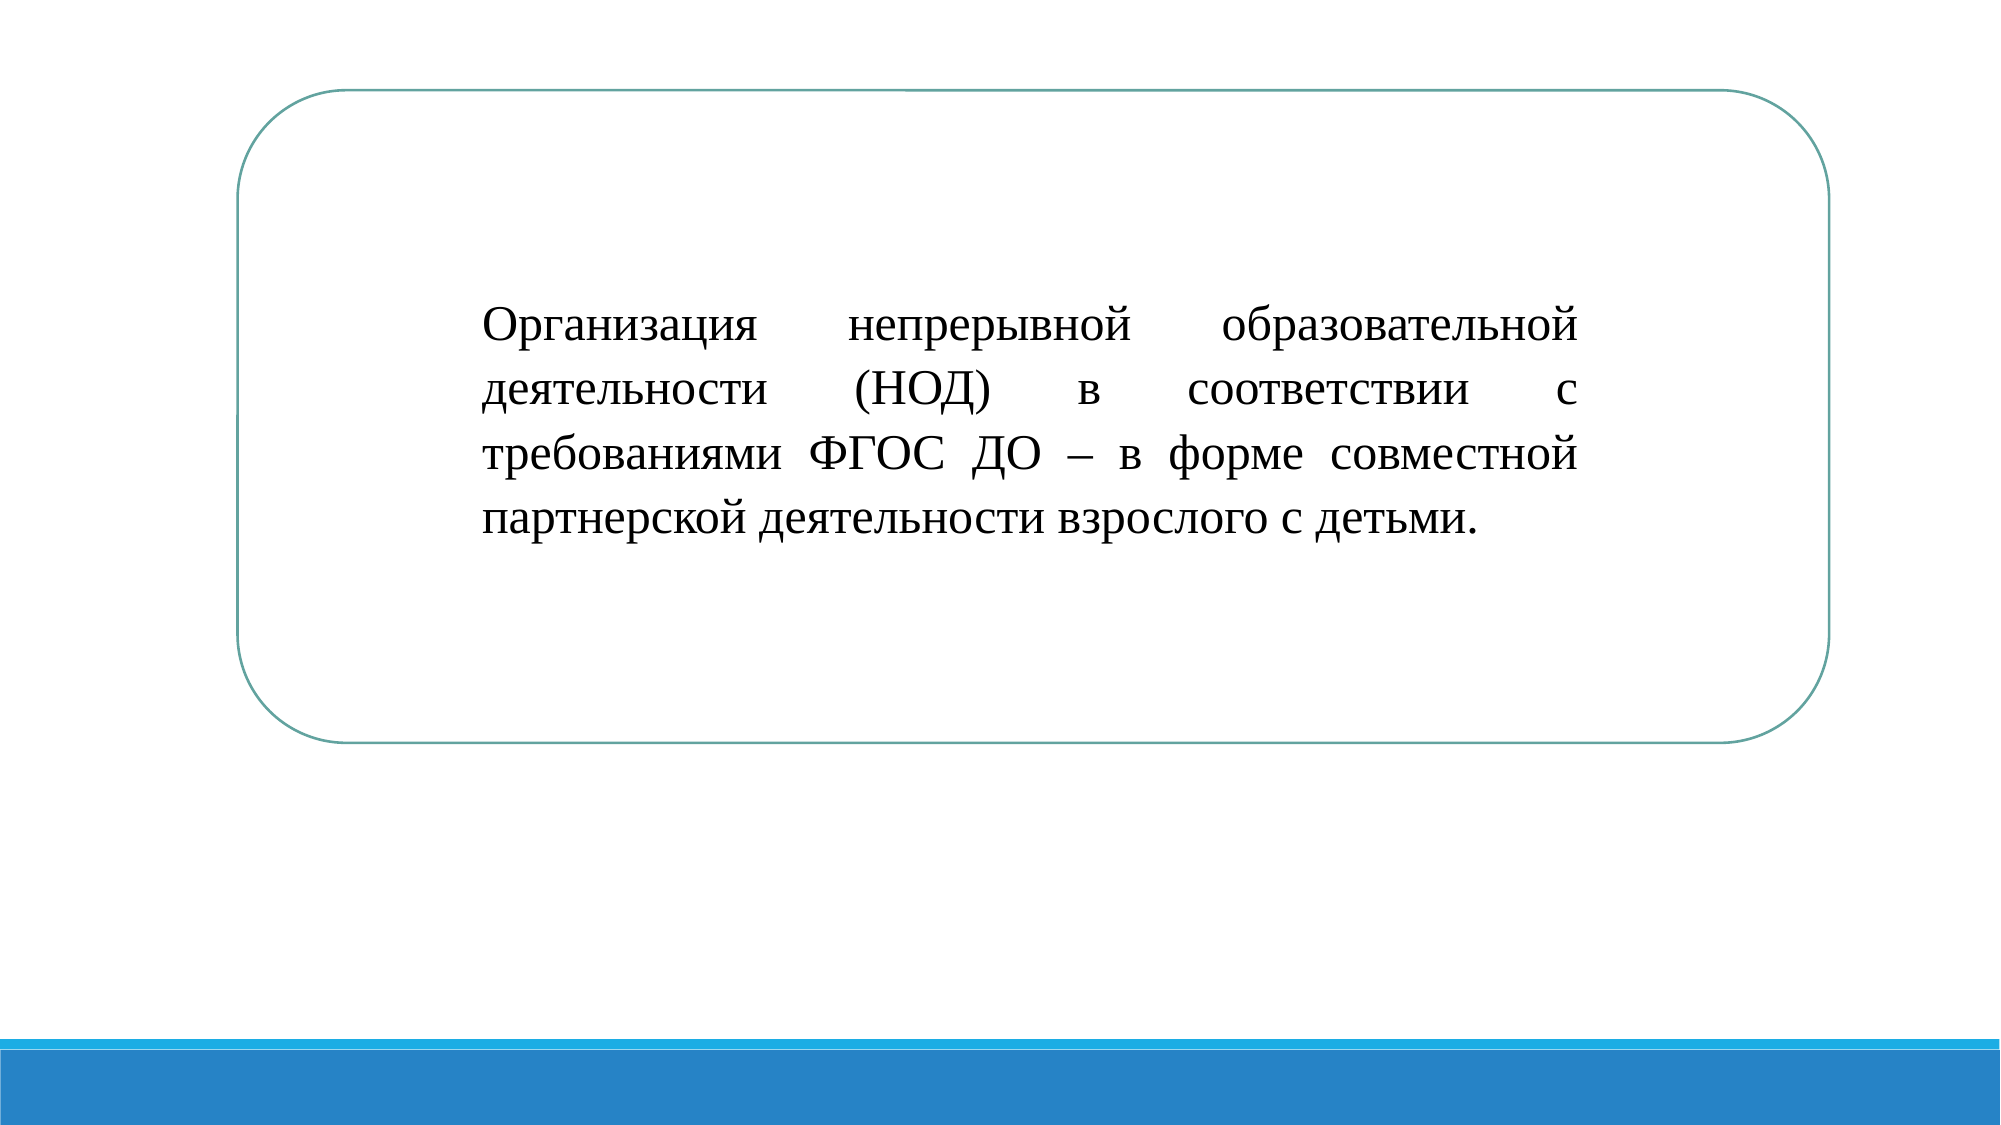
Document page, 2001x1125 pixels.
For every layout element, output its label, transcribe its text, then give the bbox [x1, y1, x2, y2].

text_box Организация непрерывной образовательной деятельности (НОД) в соответствии с требованиями ФГОС ДО – в форме совместной партнерской деятельности взрослого с детьми. [467, 279, 1600, 551]
text_box [236, 88, 1831, 745]
